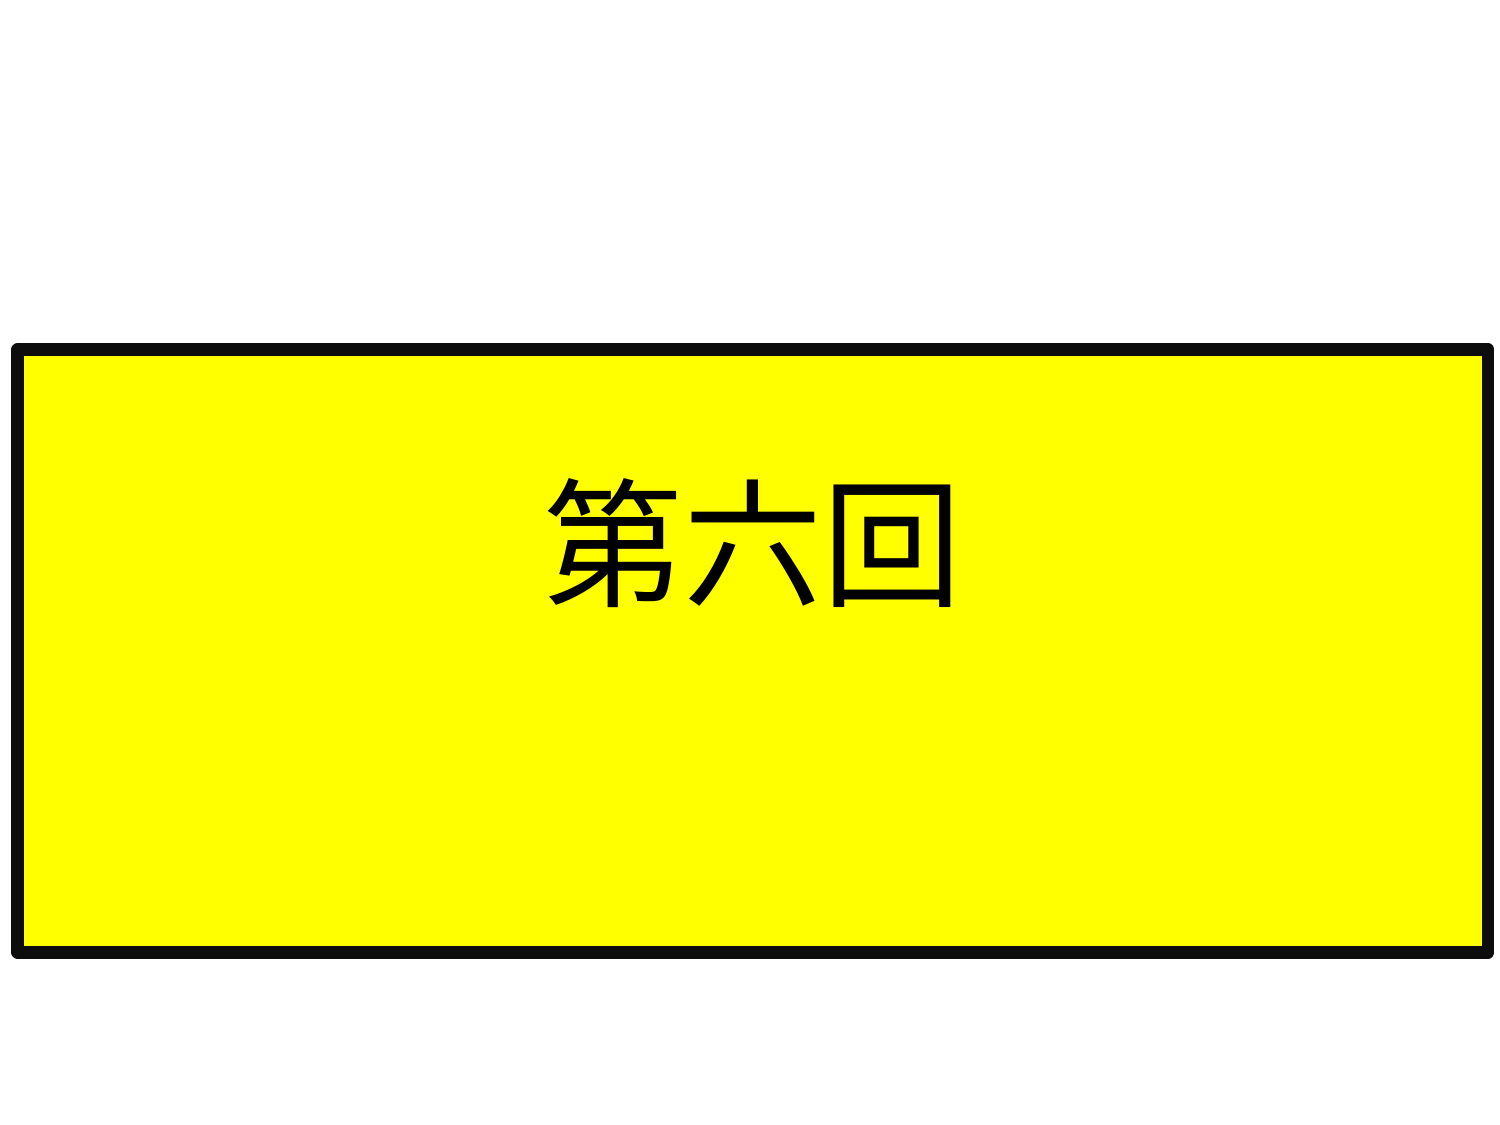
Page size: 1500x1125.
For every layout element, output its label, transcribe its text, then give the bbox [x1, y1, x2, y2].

title 第六回 [17, 349, 1489, 953]
